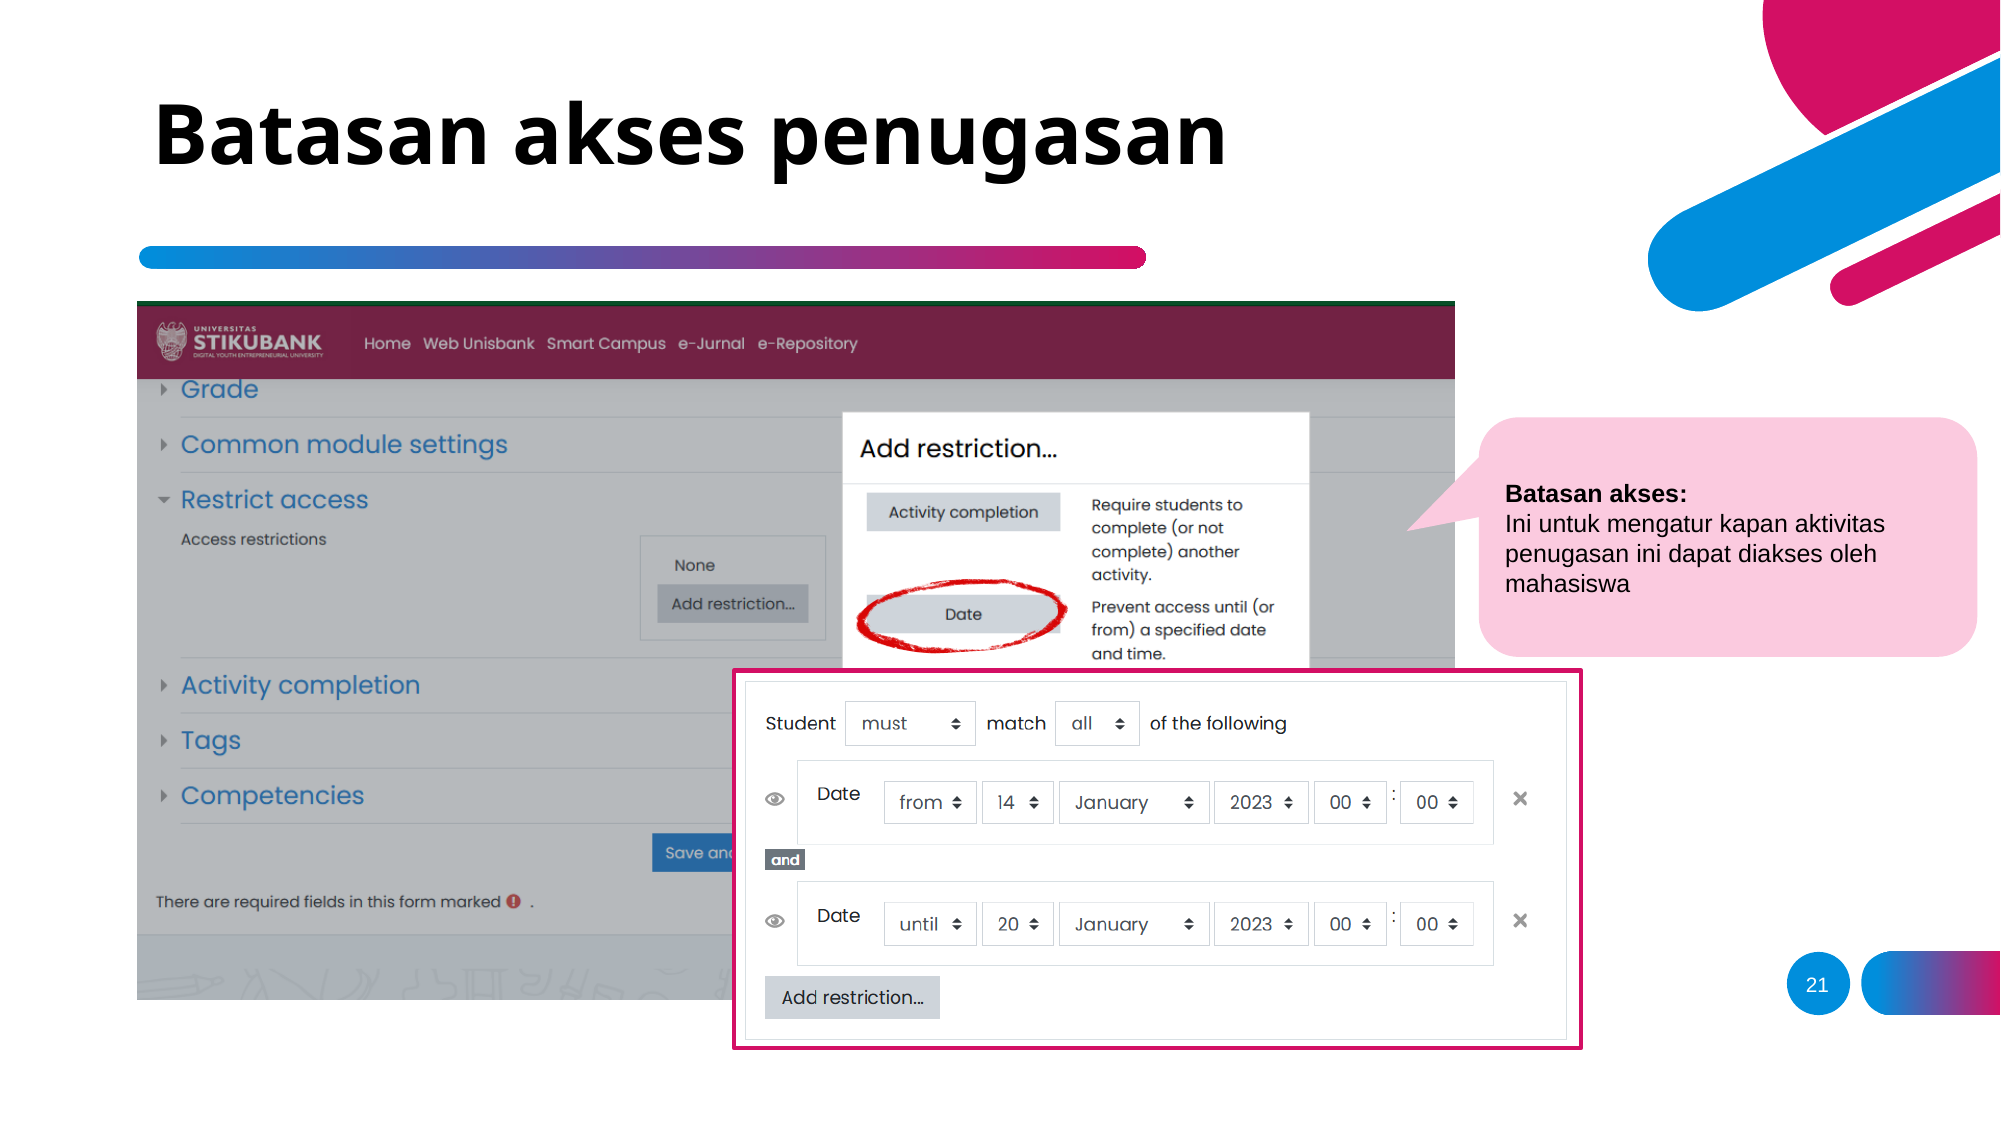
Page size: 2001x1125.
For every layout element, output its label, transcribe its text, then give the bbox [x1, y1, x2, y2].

title Batasan akses penugasan [137, 59, 1623, 215]
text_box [137, 301, 1978, 1046]
